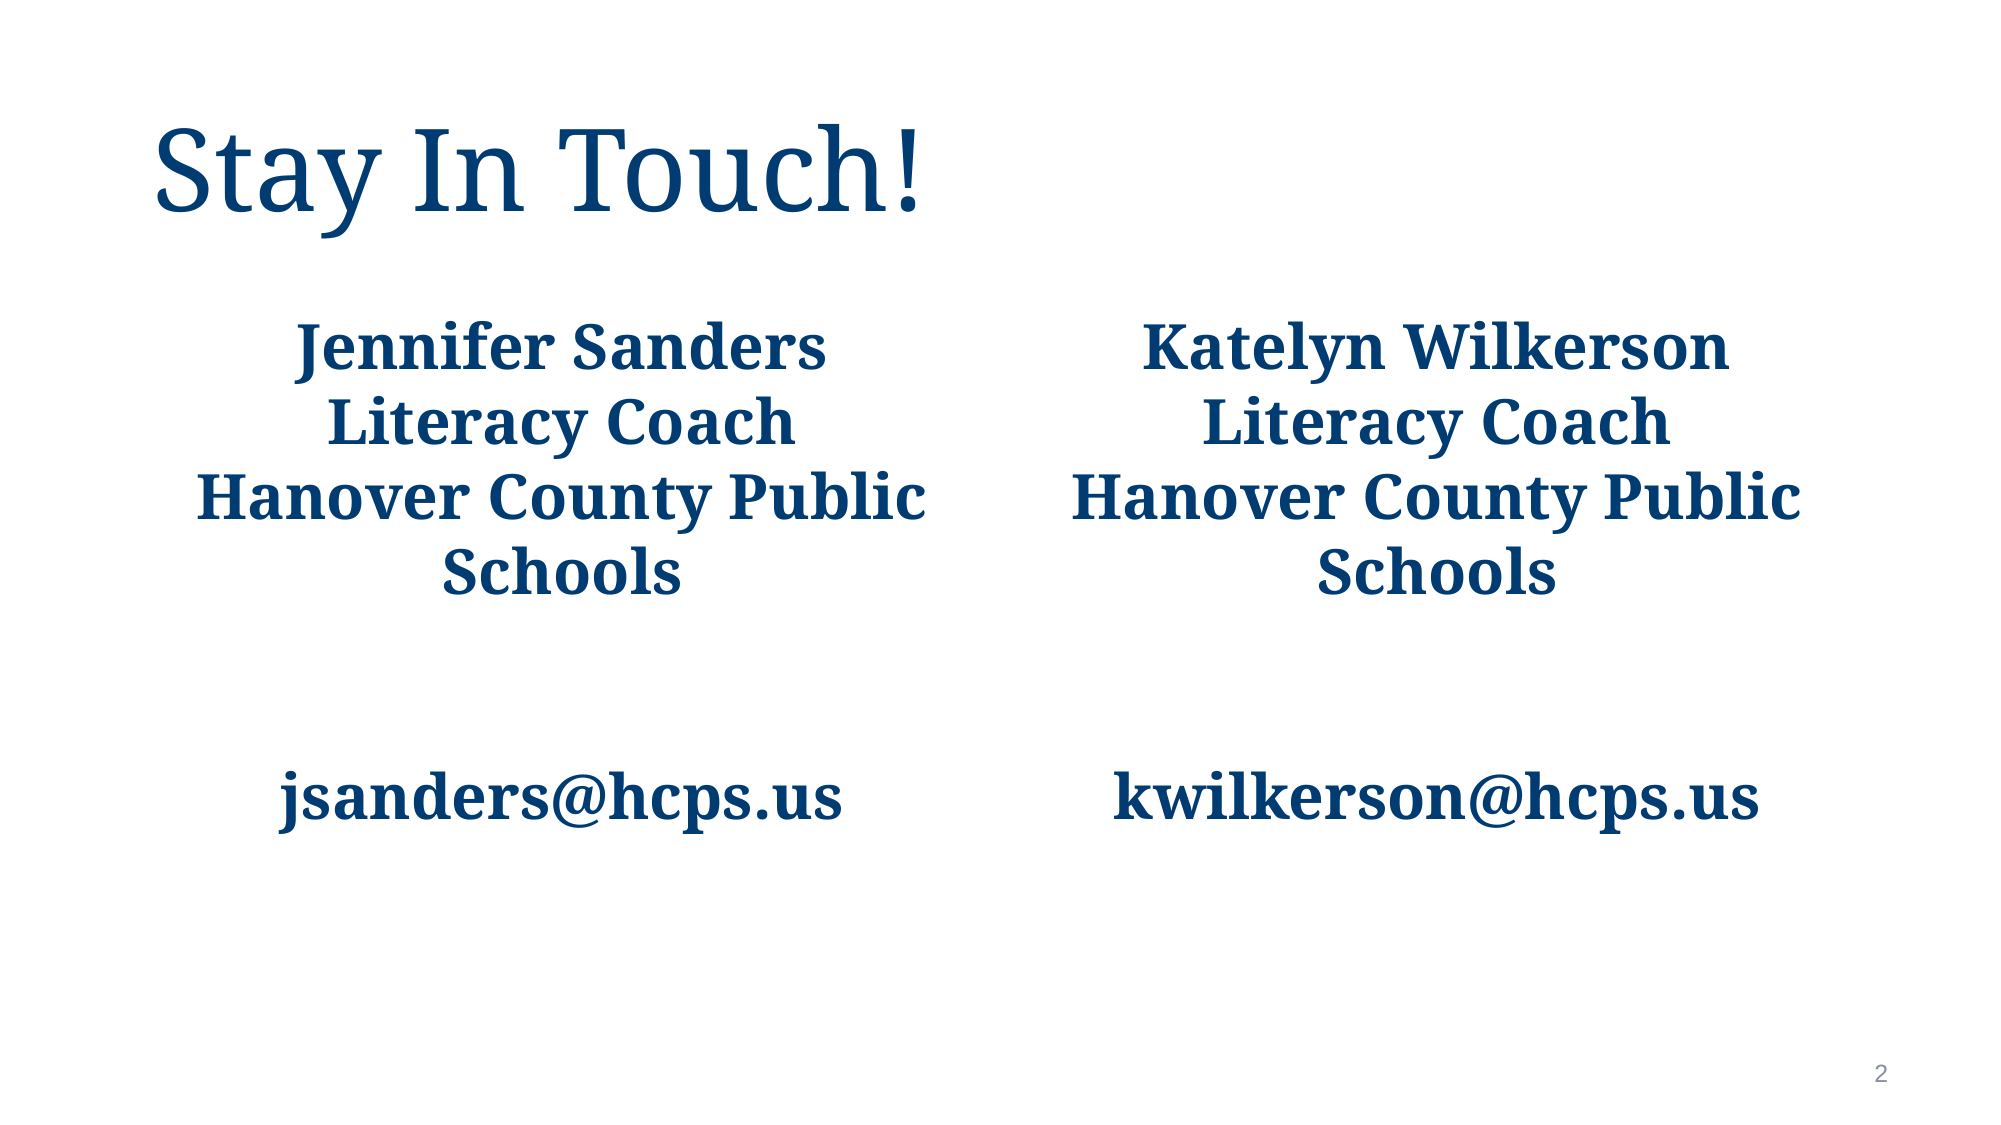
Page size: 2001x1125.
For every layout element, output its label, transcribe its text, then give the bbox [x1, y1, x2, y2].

list Jennifer Sanders Literacy Coach Hanover County Public Schools jsanders@hcps.us [137, 299, 988, 980]
slide_number 2 [1737, 1042, 1904, 1103]
title Stay In Touch! [137, 59, 1863, 278]
list Katelyn Wilkerson Literacy Coach Hanover County Public Schools kwilkerson@hcps.us [1012, 299, 1863, 1014]
